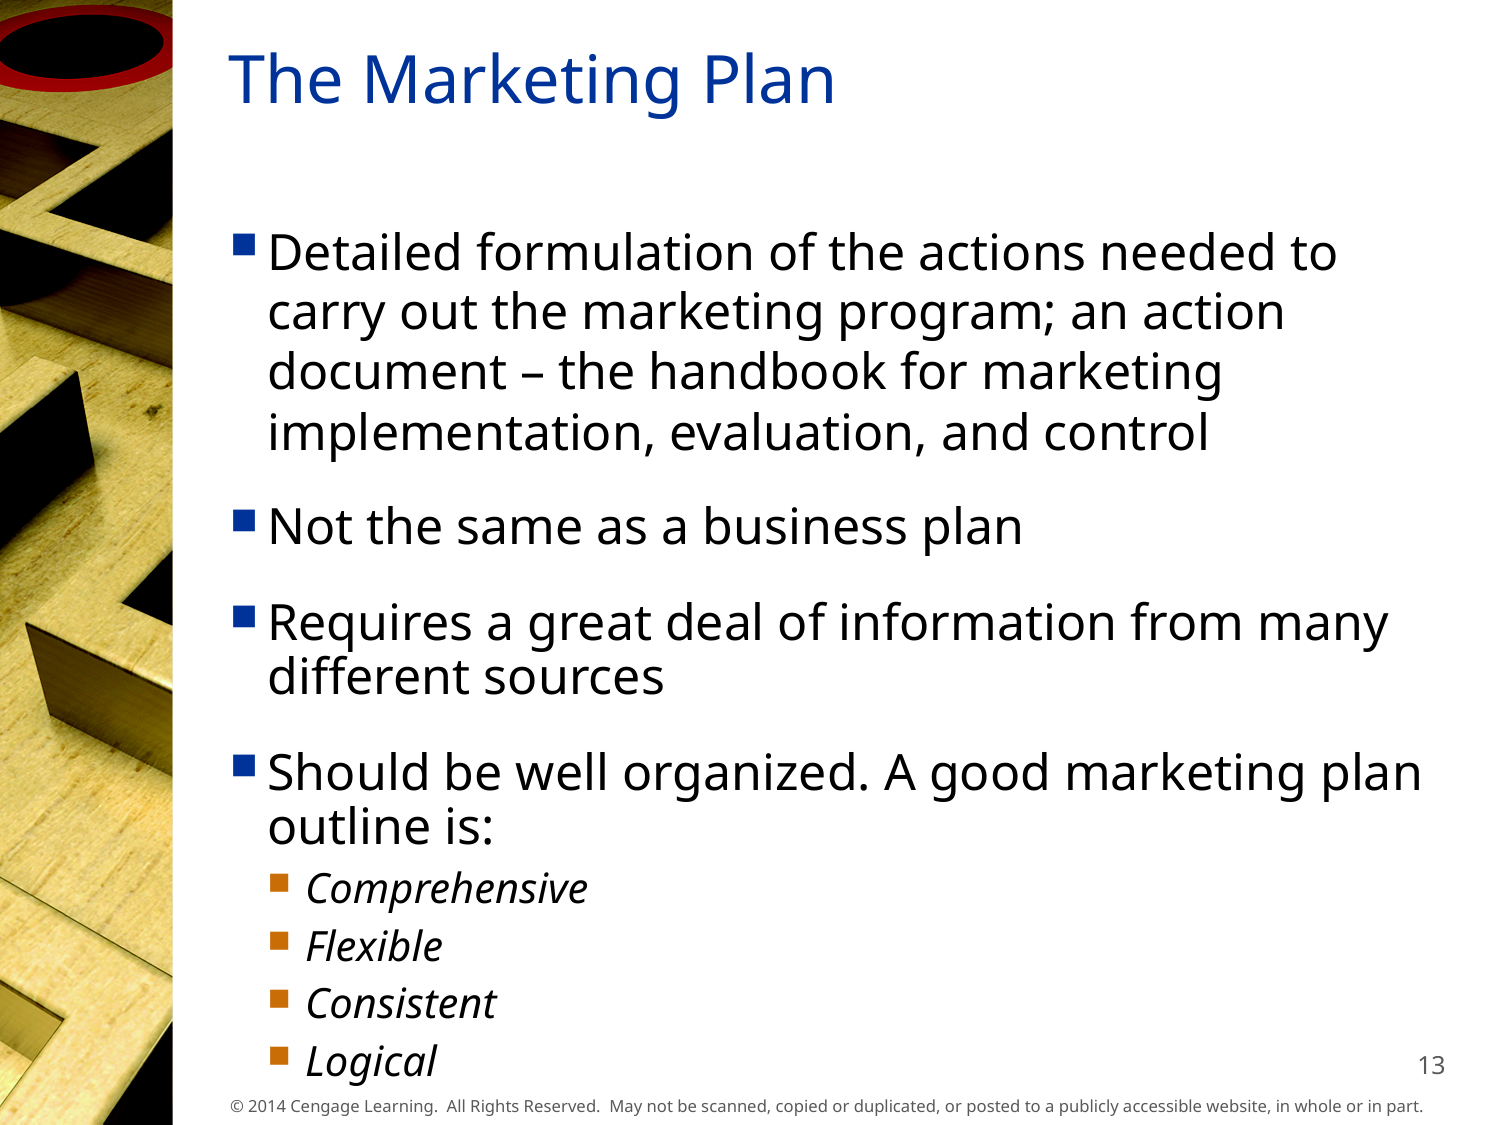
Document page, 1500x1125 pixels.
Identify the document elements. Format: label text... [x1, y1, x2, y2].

slide_number 13 [1386, 1037, 1478, 1097]
title The Marketing Plan [213, 29, 1454, 213]
picture [0, 0, 173, 1125]
list Detailed formulation of the actions needed to carry out the marketing program; an action document – the handbook for marketing implementation, evaluation, and control Not the same as a business plan Requires a great deal of information from many different sources Should be well organized. A good marketing plan outline is: Comprehensive Flexible Consistent Logical [215, 212, 1478, 1097]
